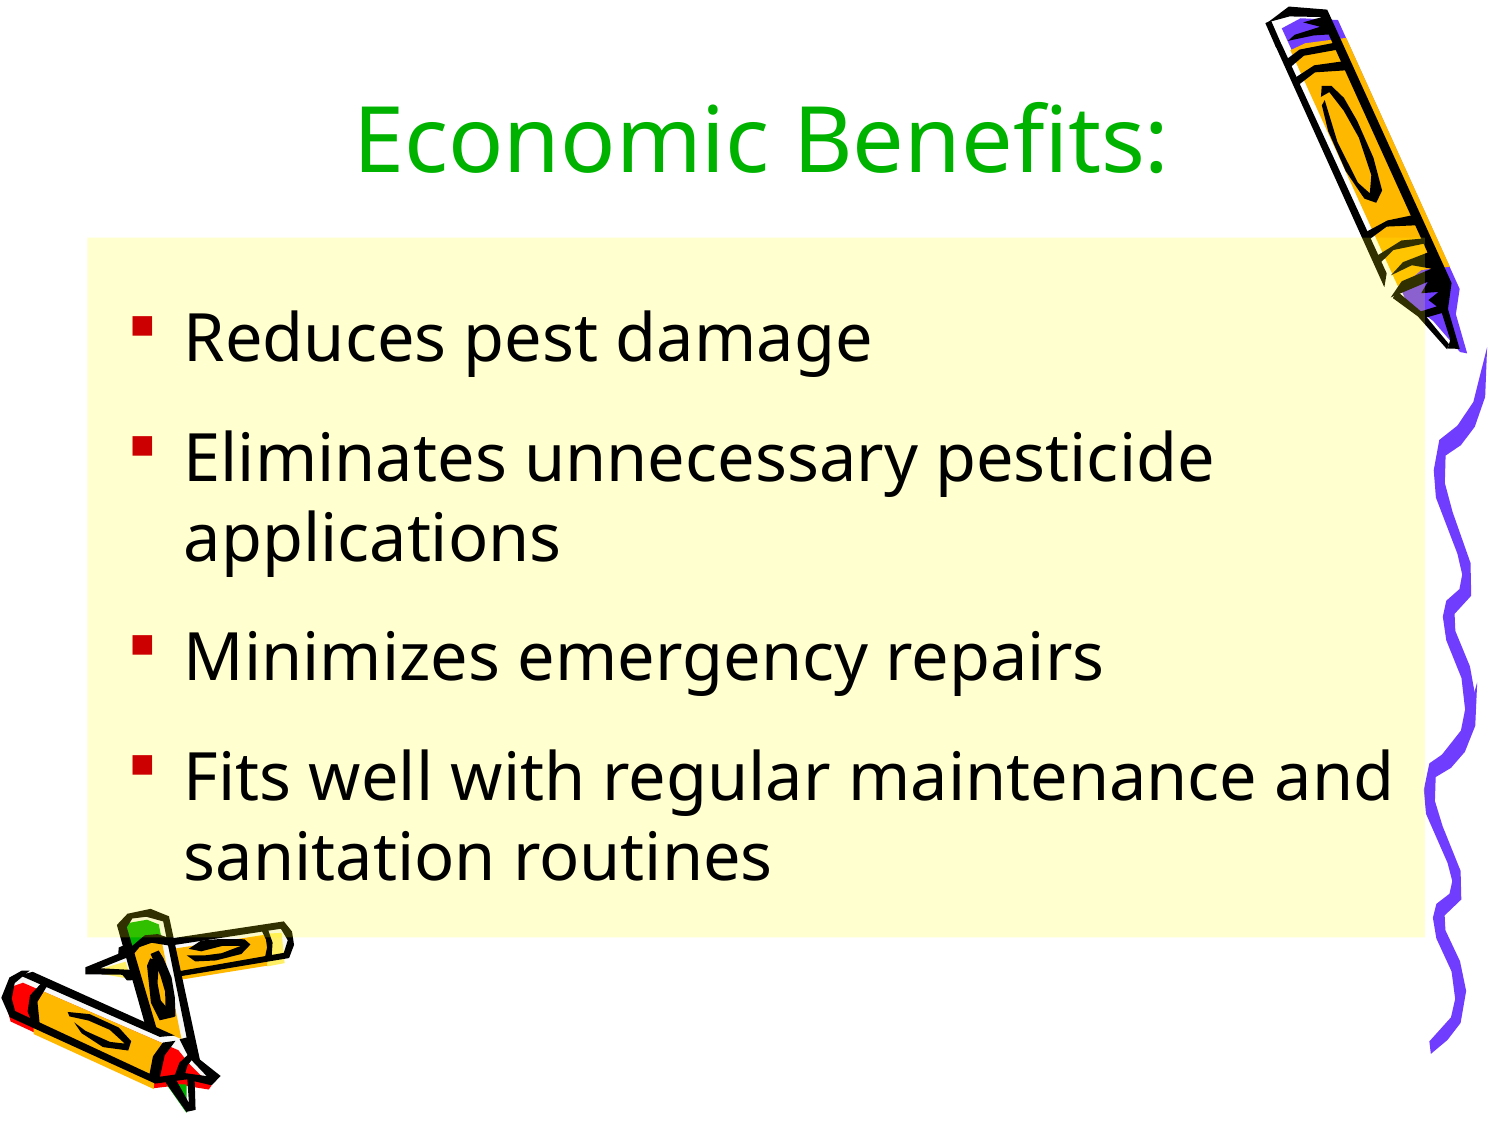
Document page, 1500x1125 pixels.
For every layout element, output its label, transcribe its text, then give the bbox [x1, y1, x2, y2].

list Reduces pest damage Eliminates unnecessary pesticide applications Minimizes emergency repairs Fits well with regular maintenance and sanitation routines [112, 287, 1463, 1030]
text_box [87, 237, 1425, 938]
title Economic Benefits: [0, 75, 1500, 198]
